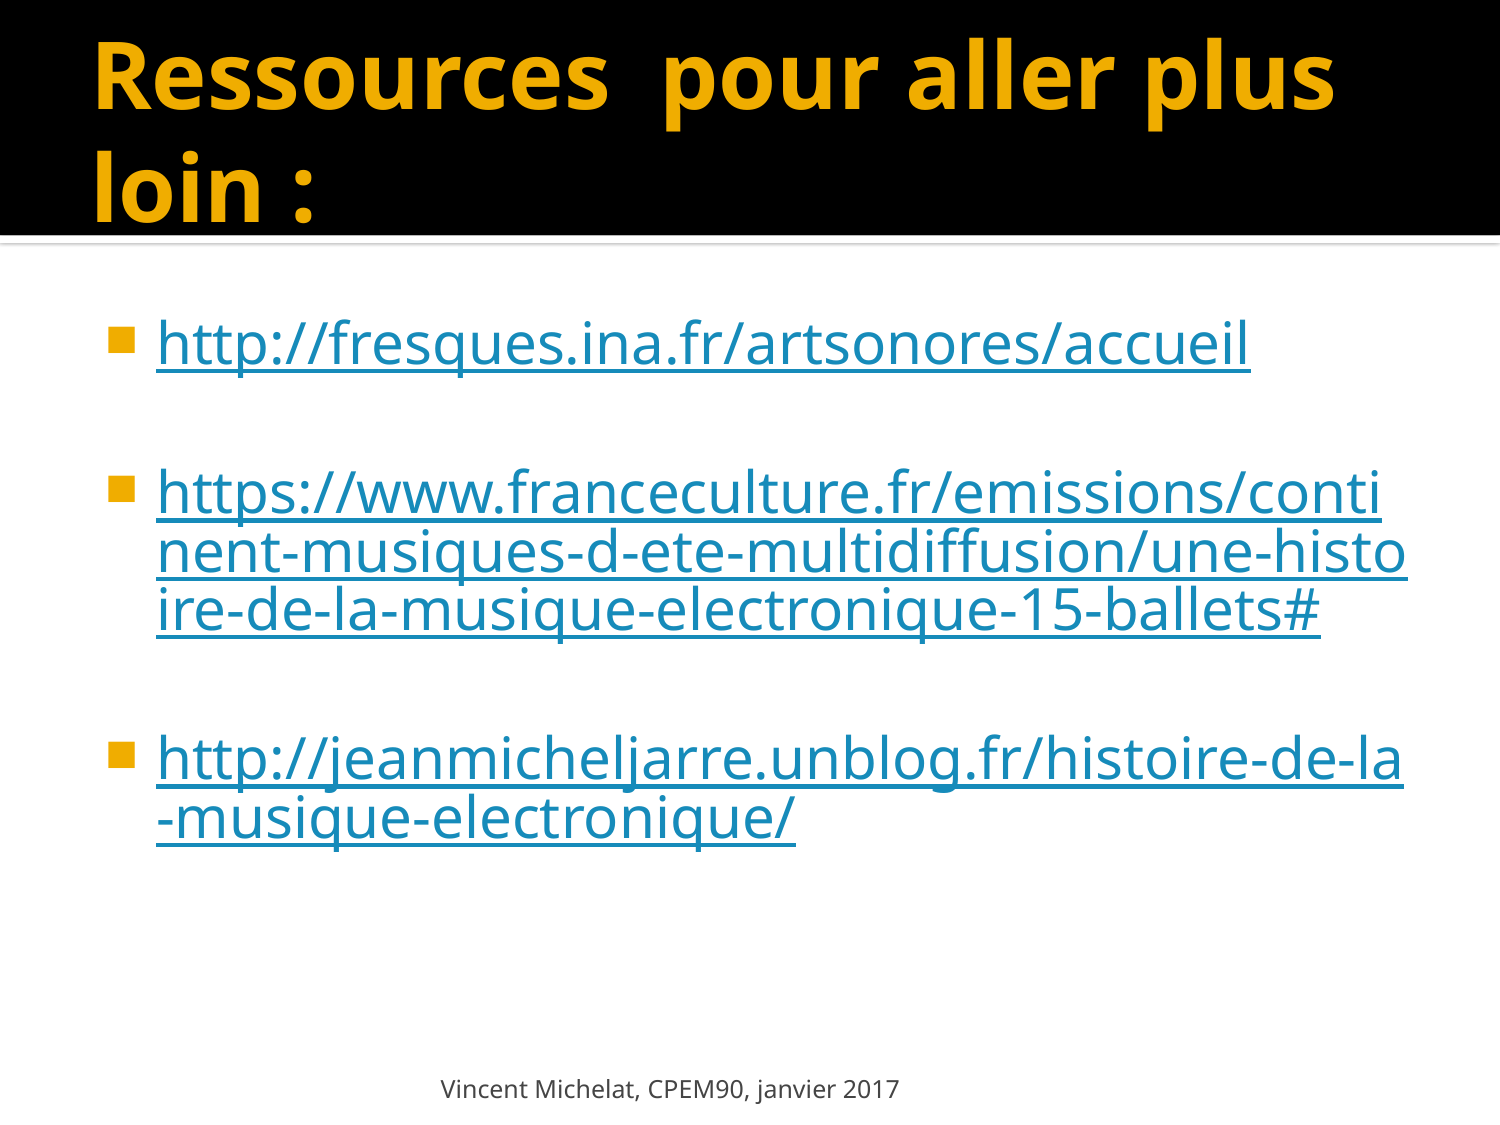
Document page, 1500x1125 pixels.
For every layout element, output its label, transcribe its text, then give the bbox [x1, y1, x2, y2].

footer Vincent Michelat, CPEM90, janvier 2017 [433, 1062, 1337, 1108]
list http://fresques.ina.fr/artsonores/accueil https://www.franceculture.fr/emissions/continent-musiques-d-ete-multidiffusion/une-histoire-de-la-musique-electronique-15-ballets# http://jeanmicheljarre.unblog.fr/histoire-de-la-musique-electronique/ [75, 291, 1425, 1050]
title Ressources pour aller plus loin : [75, 25, 1425, 231]
